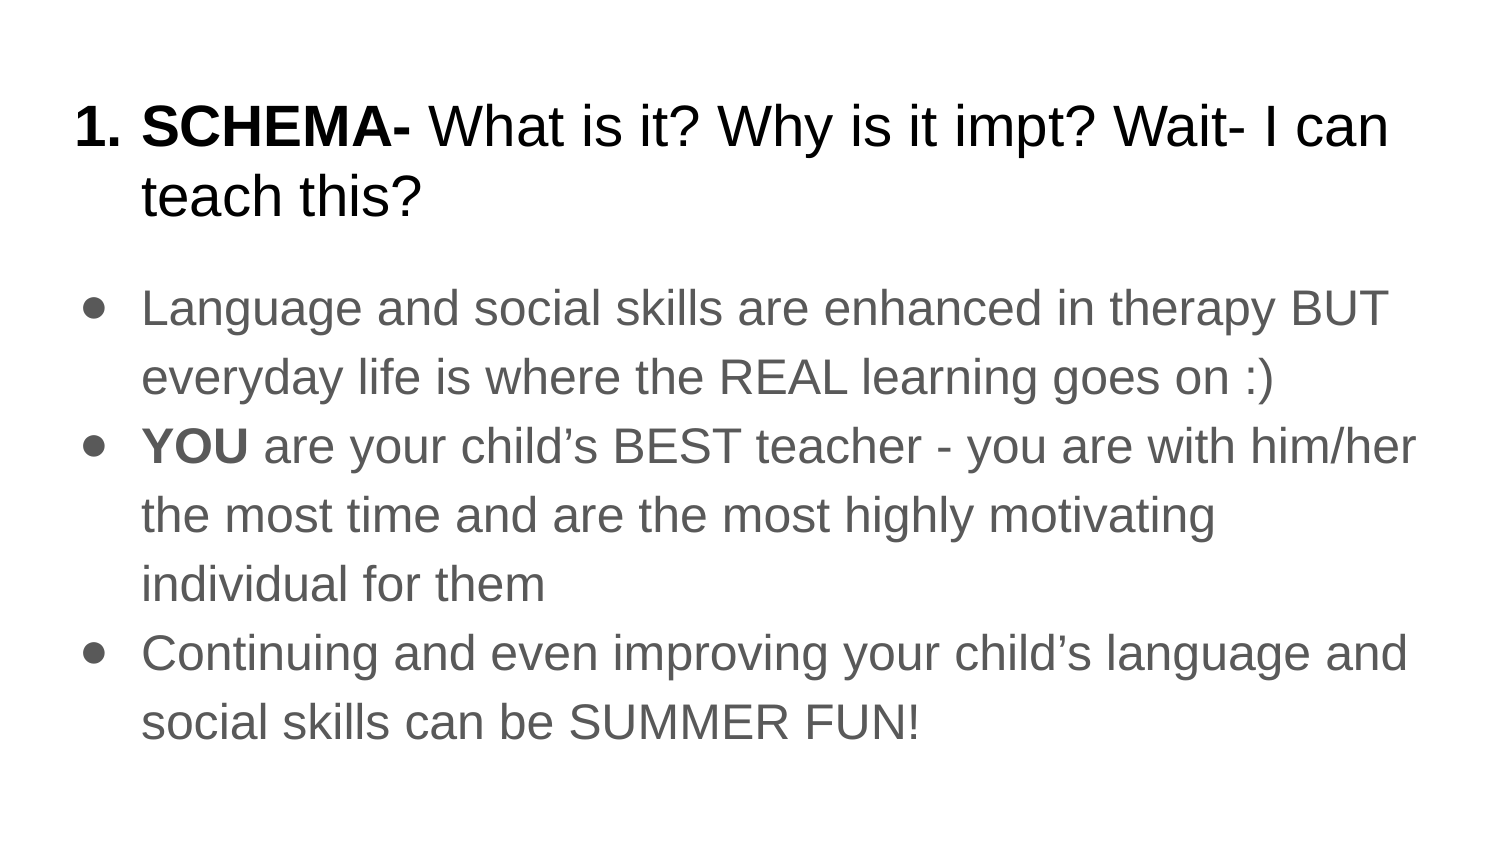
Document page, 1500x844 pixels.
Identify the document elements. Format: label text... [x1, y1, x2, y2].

list Language and social skills are enhanced in therapy BUT everyday life is where the REAL learning goes on :) YOU are your child’s BEST teacher - you are with him/her the most time and are the most highly motivating individual for them Continuing and even improving your child’s language and social skills can be SUMMER FUN! [51, 251, 1449, 750]
title SCHEMA- What is it? Why is it impt? Wait- I can teach this? [51, 72, 1449, 225]
